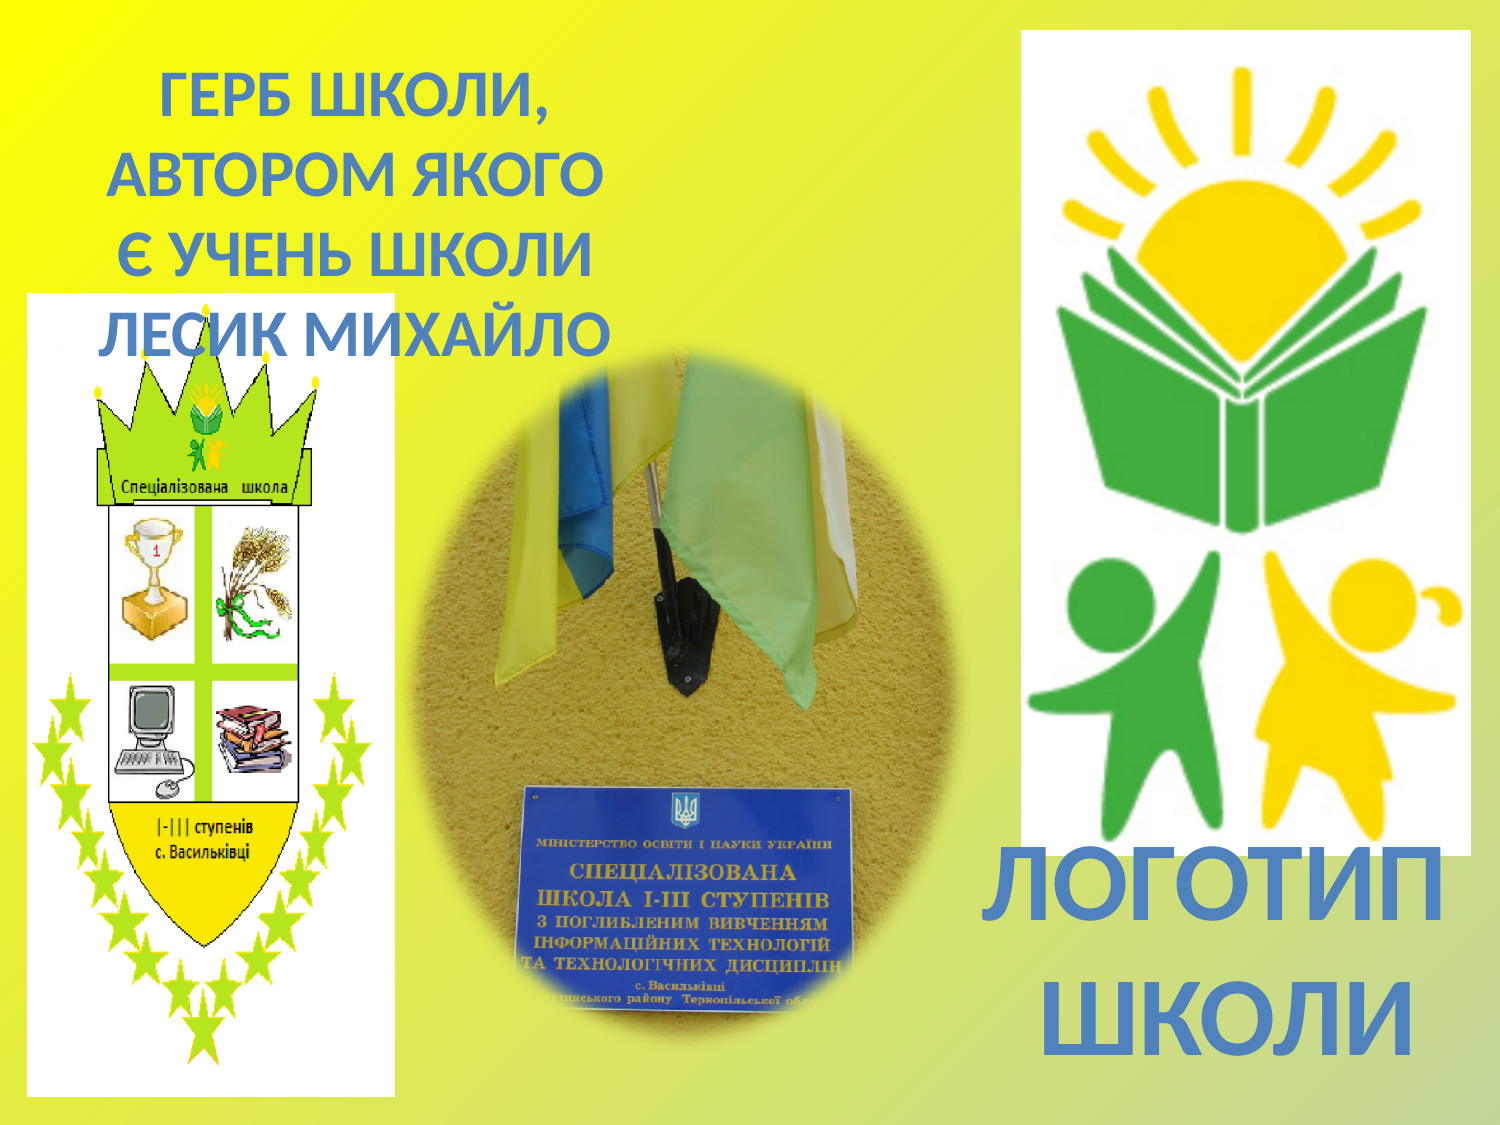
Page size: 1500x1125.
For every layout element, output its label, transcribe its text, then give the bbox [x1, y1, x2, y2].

text_box Логотип школи [966, 800, 1489, 1086]
text_box ГЕРБ ШКОЛИ, автором якого є учень школи Лесик Михайло [71, 42, 639, 333]
picture [27, 292, 974, 1097]
picture [1021, 30, 1471, 857]
